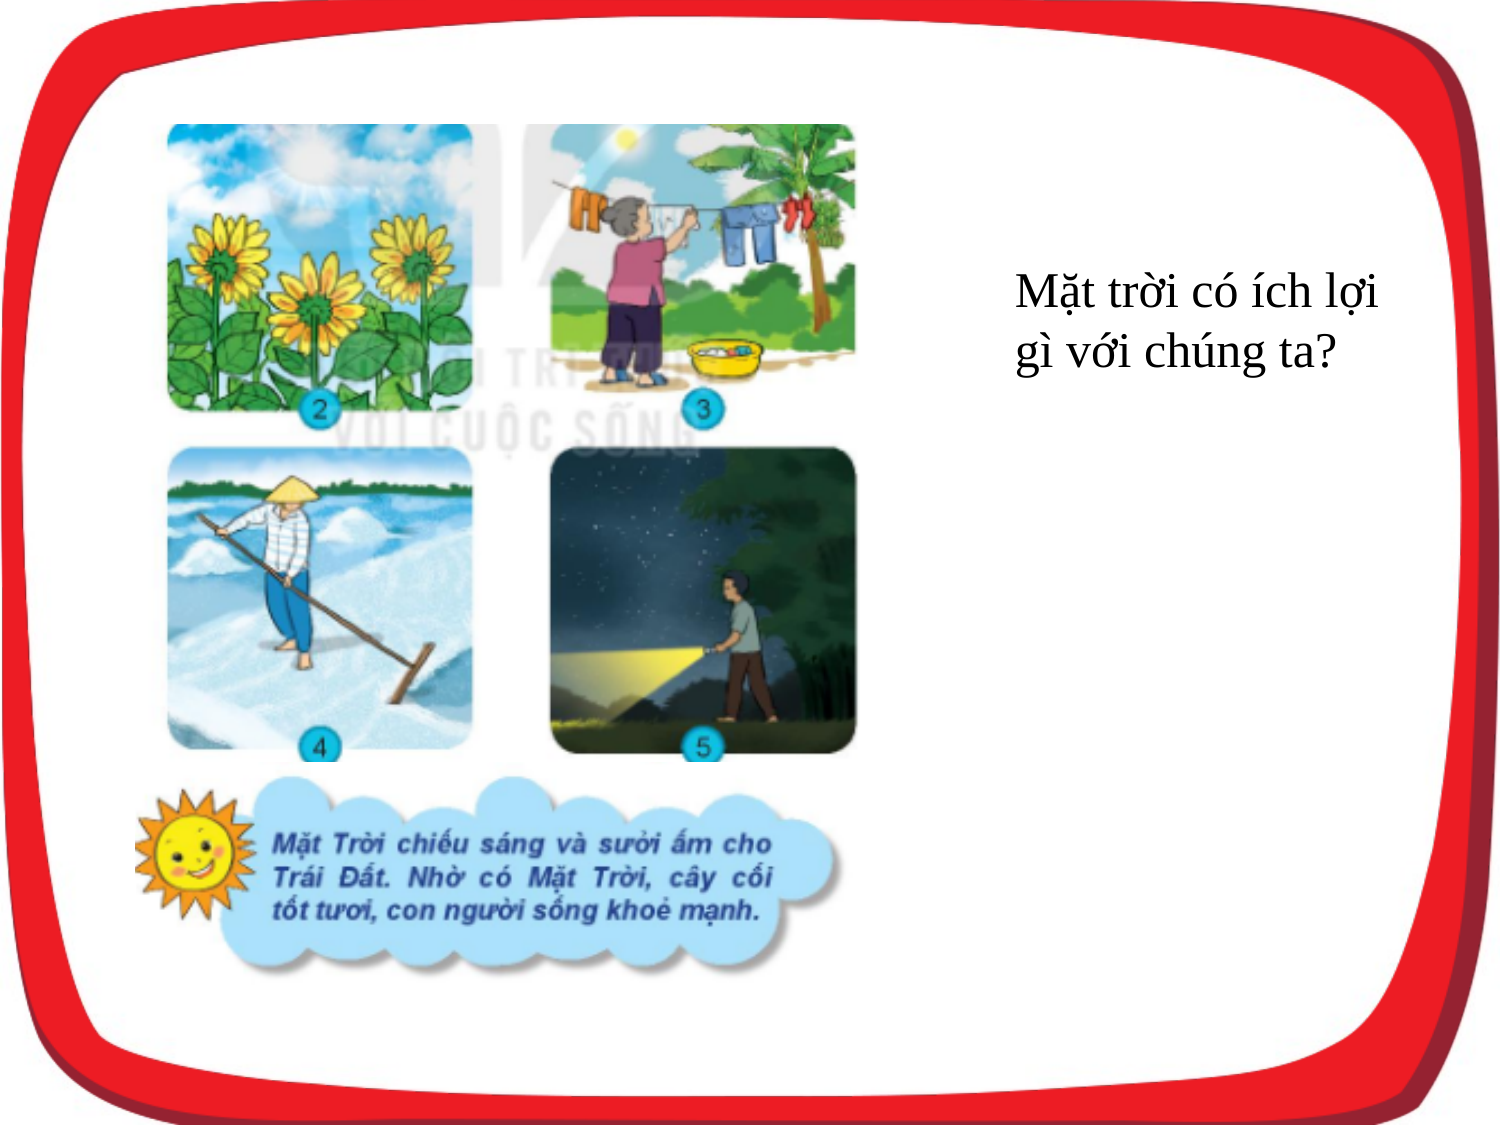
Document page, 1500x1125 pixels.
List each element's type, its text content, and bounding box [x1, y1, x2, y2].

text_box Mặt trời có ích lợi gì với chúng ta? [999, 249, 1400, 385]
picture [0, 0, 1500, 1125]
